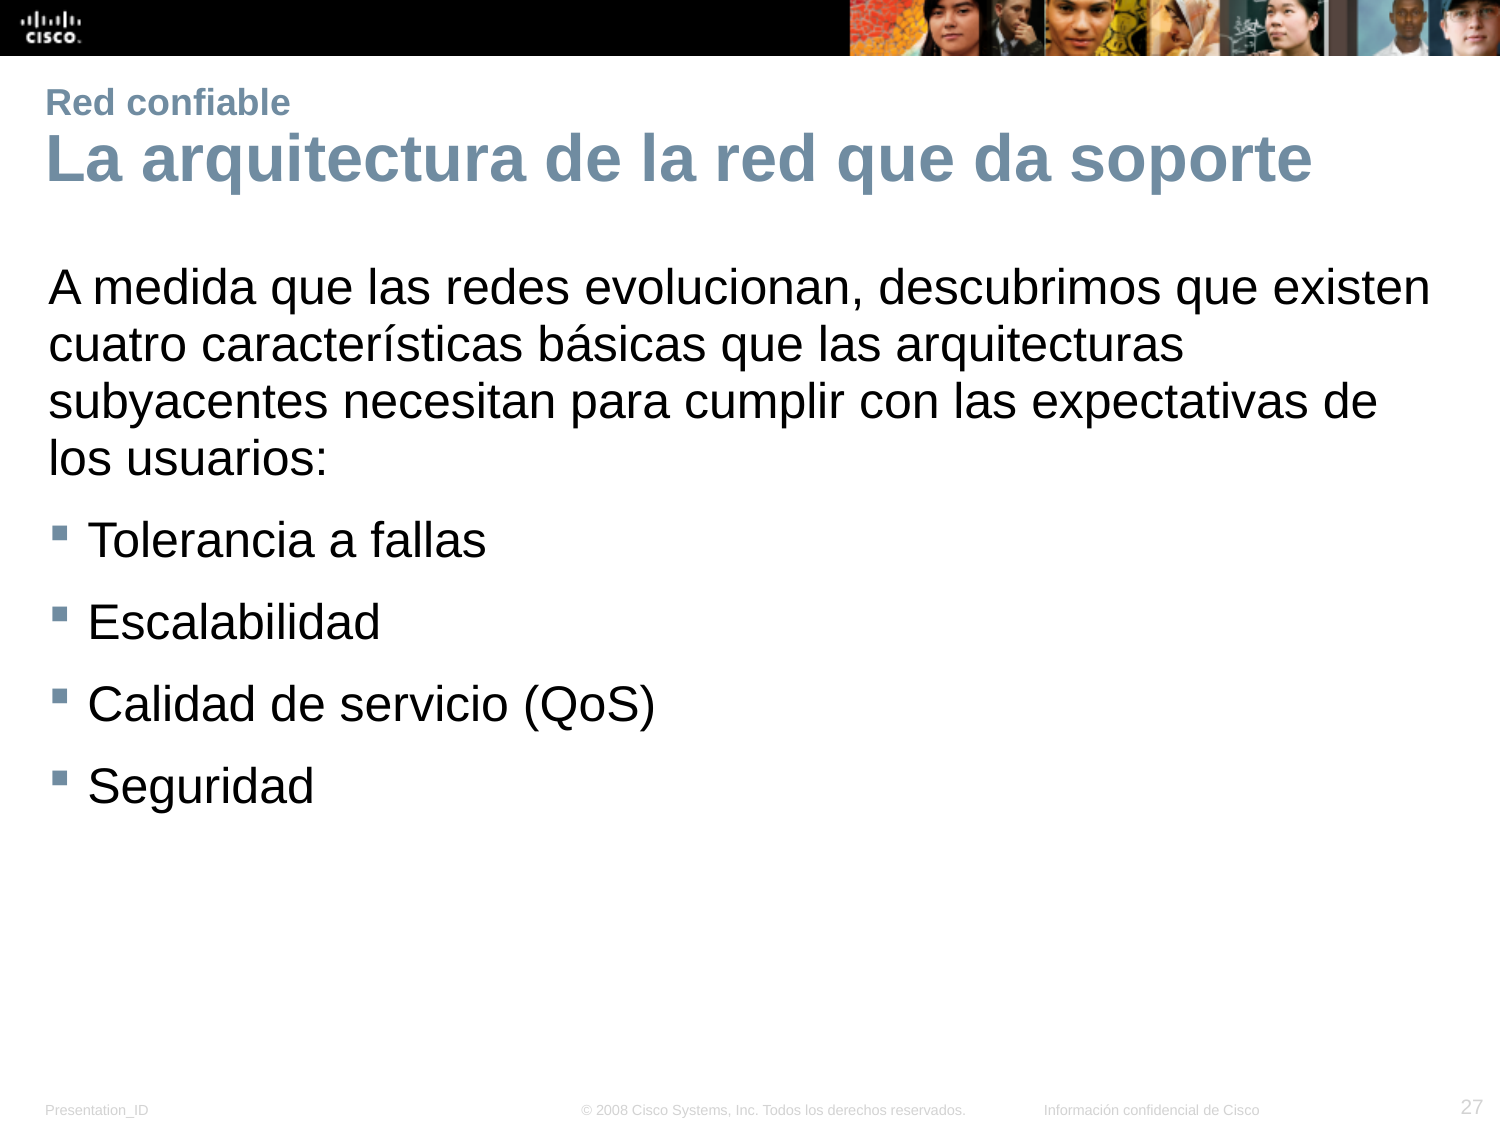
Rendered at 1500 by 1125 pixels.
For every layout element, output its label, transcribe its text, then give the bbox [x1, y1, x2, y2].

list A medida que las redes evolucionan, descubrimos que existen cuatro características básicas que las arquitecturas subyacentes necesitan para cumplir con las expectativas de los usuarios: Tolerancia a fallas Escalabilidad Calidad de servicio (QoS) Seguridad [34, 252, 1468, 1061]
picture [0, 0, 1500, 56]
title Red confiable La arquitectura de la red que da soporte [31, 64, 1471, 203]
